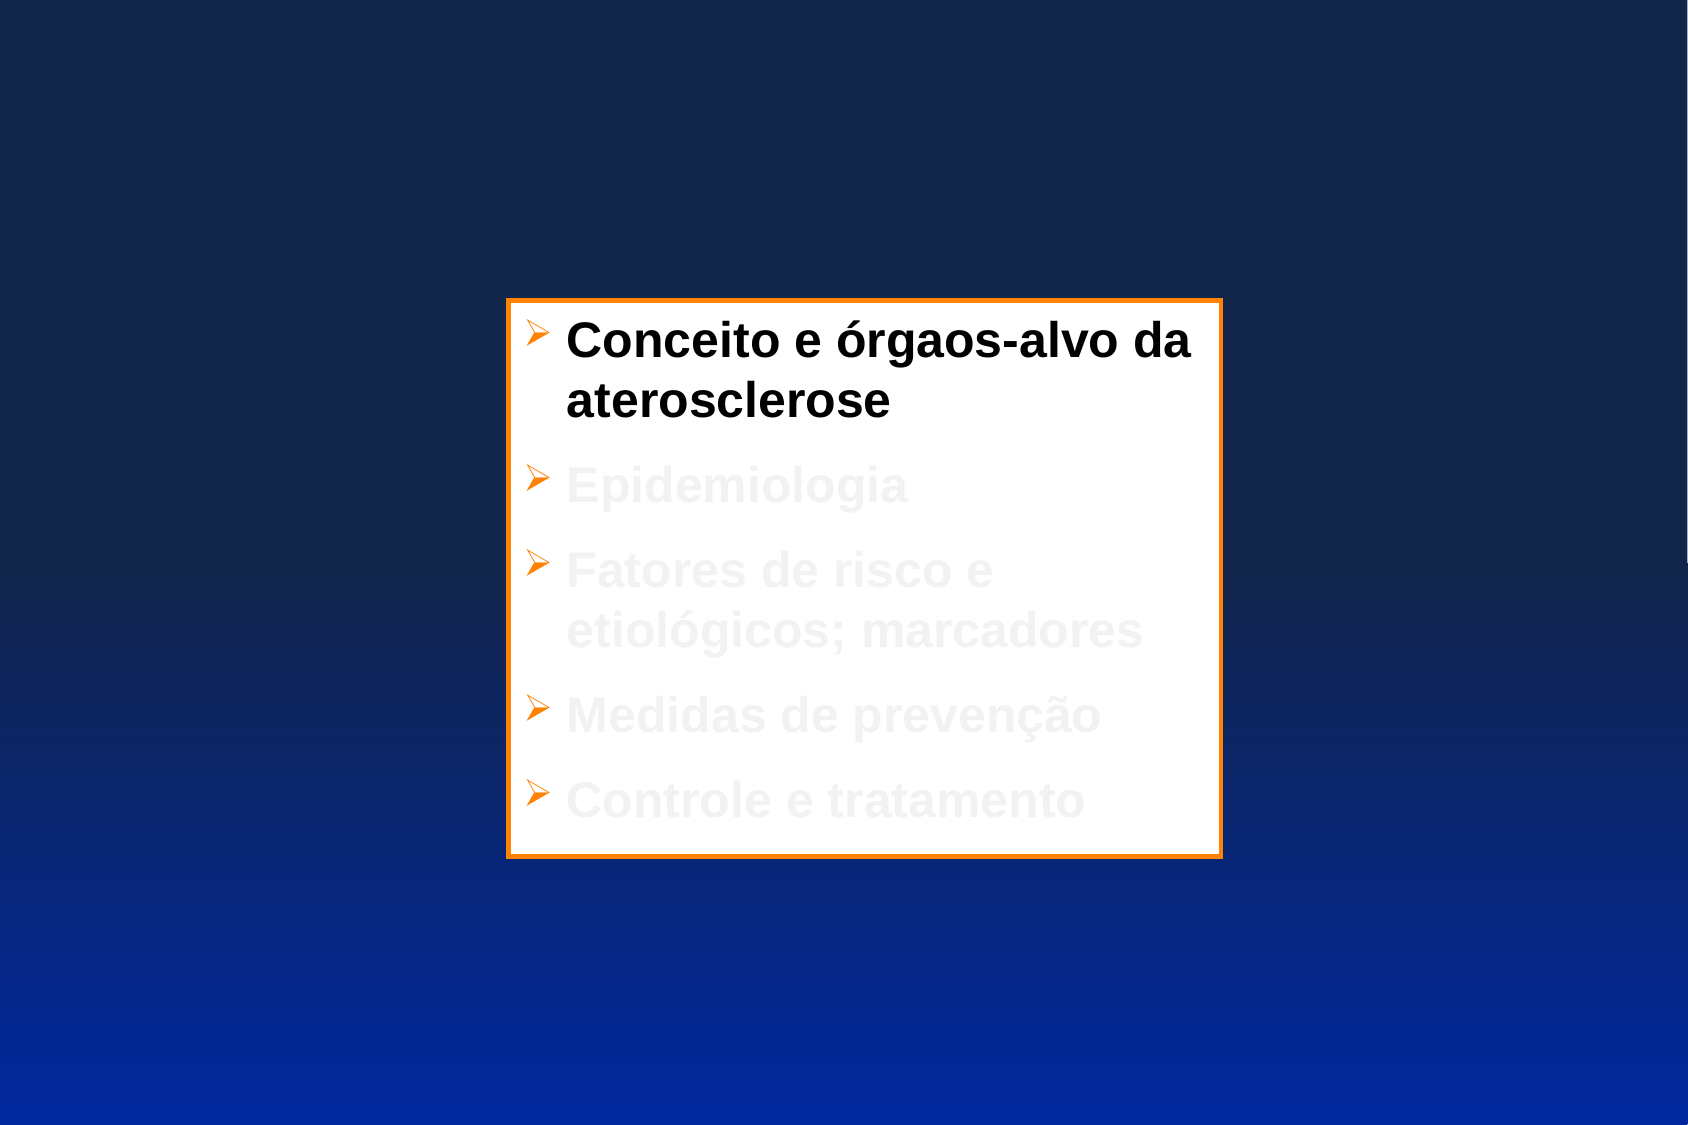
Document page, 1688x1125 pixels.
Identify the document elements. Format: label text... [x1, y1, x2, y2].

text_box Conceito e órgaos-alvo da aterosclerose Epidemiologia Fatores de risco e etiológicos; marcadores Medidas de prevenção Controle e tratamento [508, 300, 1221, 857]
